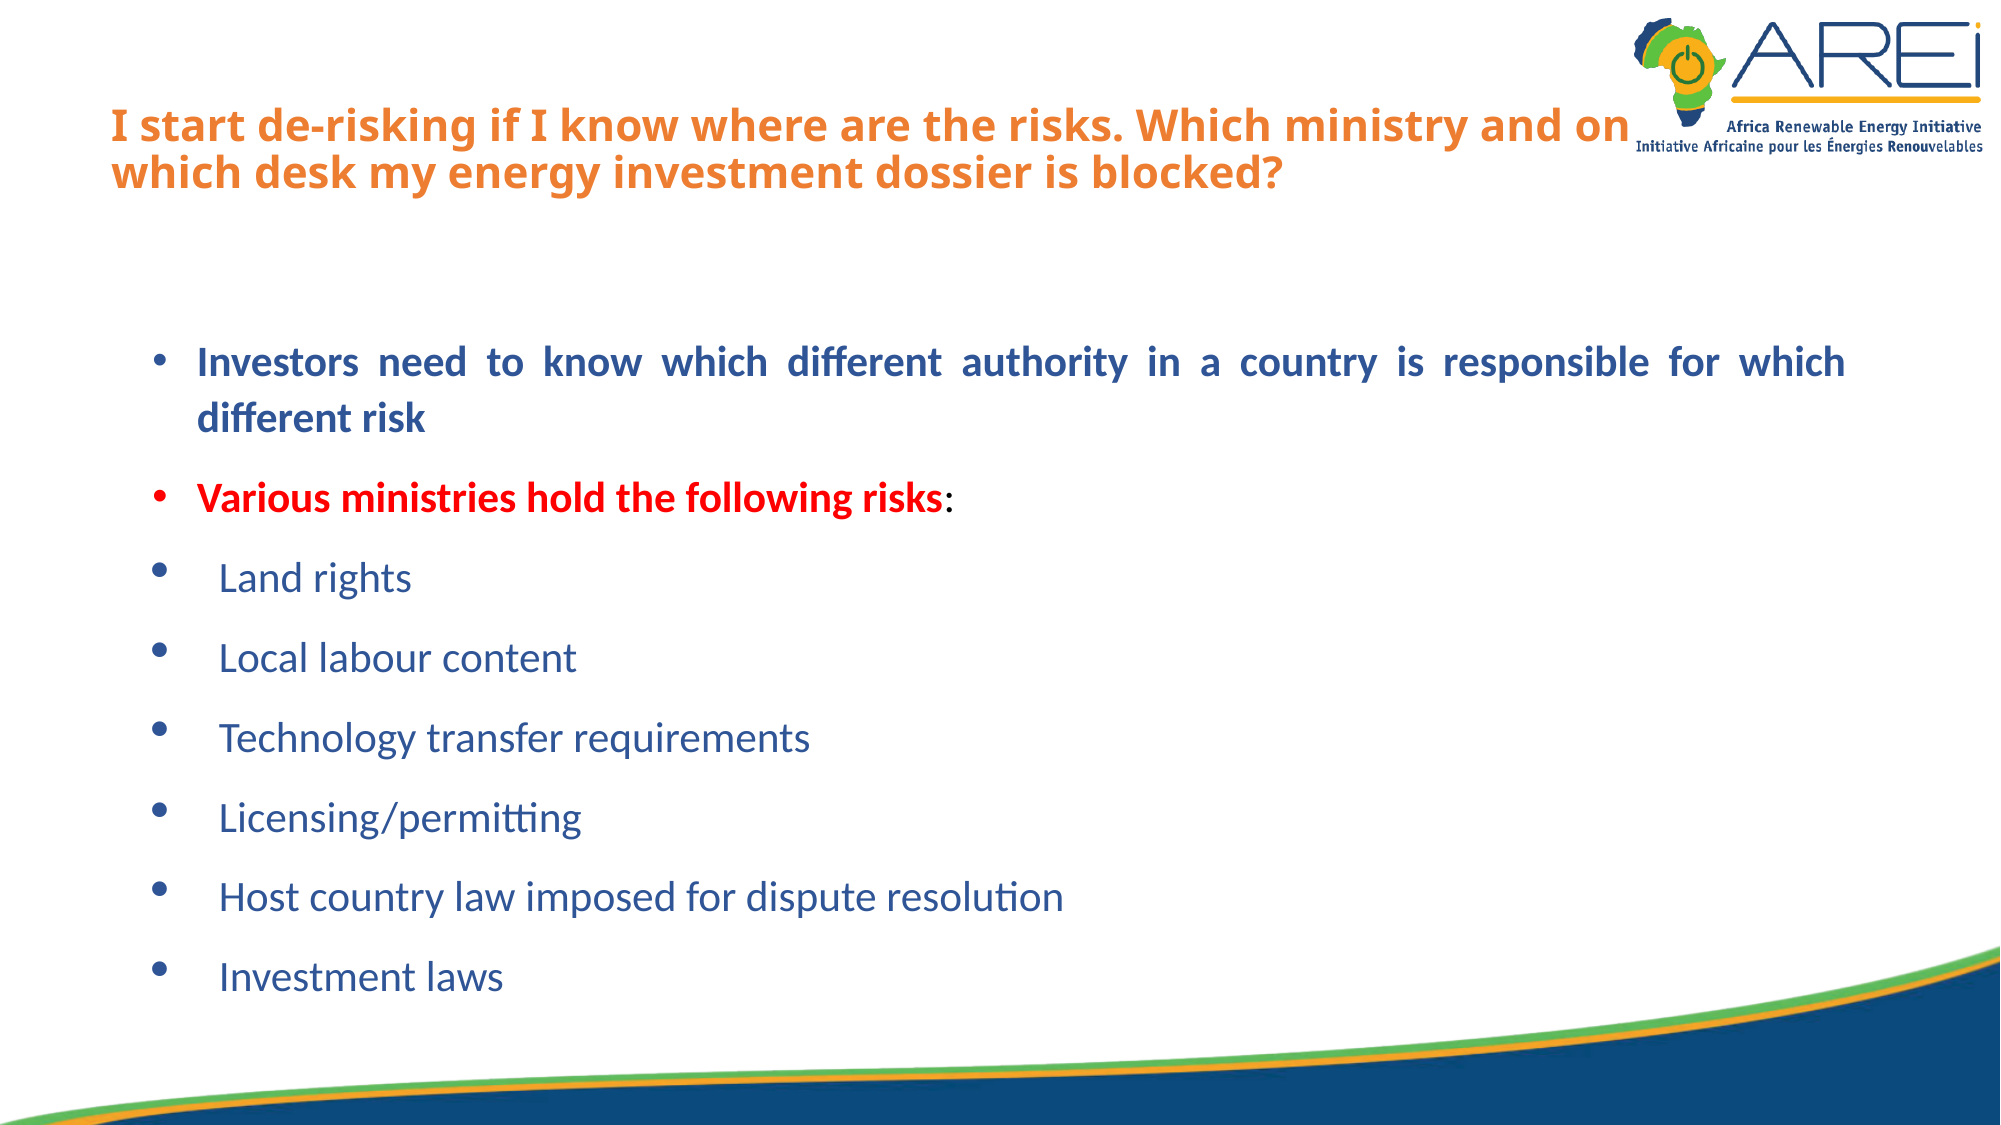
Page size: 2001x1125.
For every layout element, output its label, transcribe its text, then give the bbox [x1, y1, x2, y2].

picture [1634, 18, 1983, 174]
slide_number 13 [1412, 1042, 1863, 1103]
footer [662, 1042, 1338, 1103]
list Investors need to know which different authority in a country is responsible for which different risk Various ministries hold the following risks: Land rights Local labour content Technology transfer requirements Licensing/permitting Host country law imposed for dispute resolution Investment laws [137, 179, 1863, 1014]
title I start de-risking if I know where are the risks. Which ministry and on which desk my energy investment dossier is blocked? [95, 79, 1678, 222]
